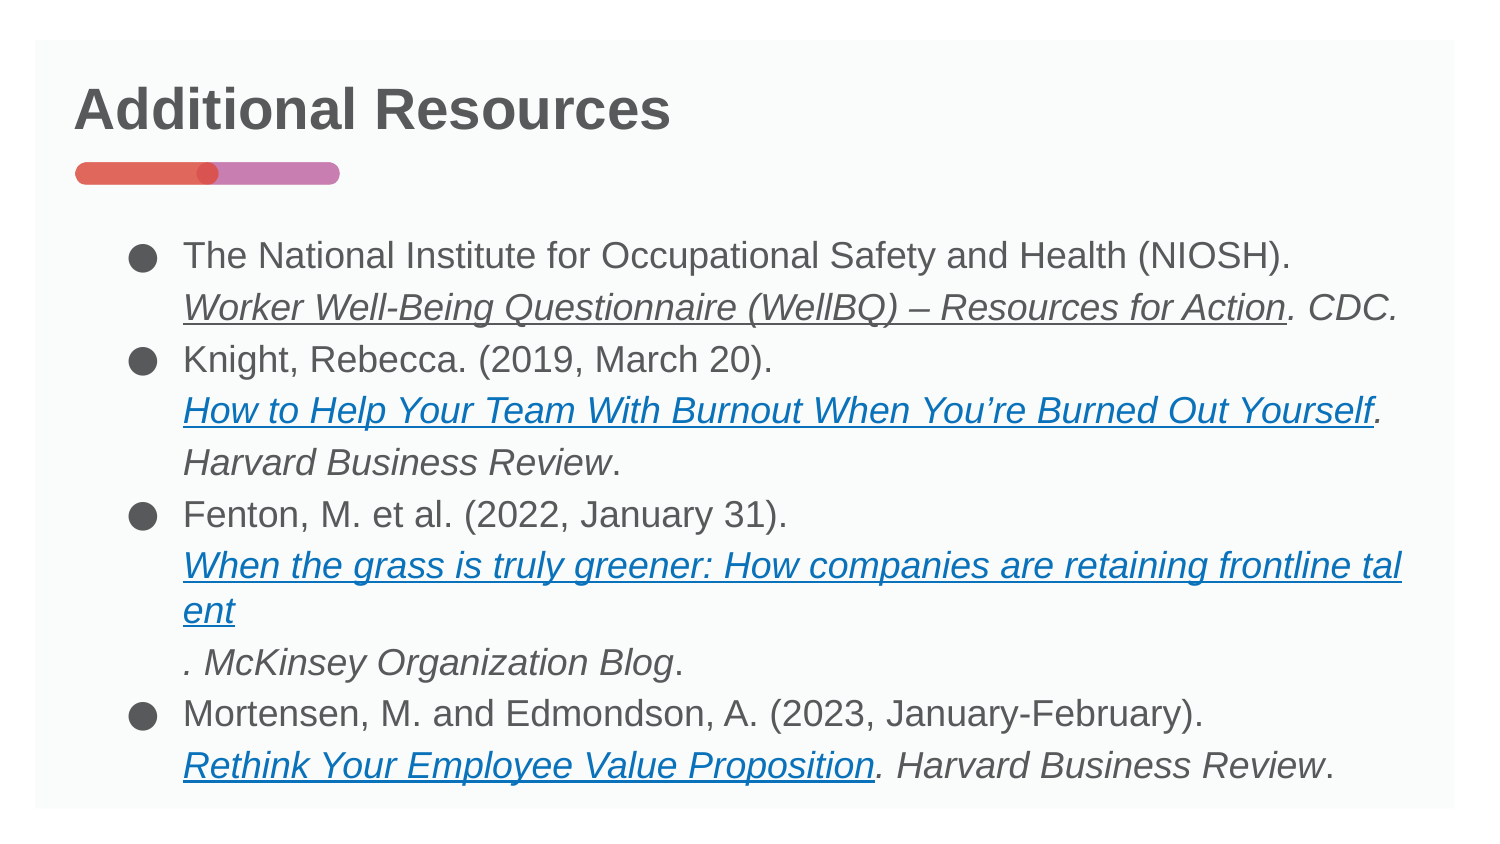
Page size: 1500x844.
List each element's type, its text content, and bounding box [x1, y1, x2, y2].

title Additional Resources [58, 56, 1457, 151]
picture [75, 162, 340, 185]
list The National Institute for Occupational Safety and Health (NIOSH). Worker Well-Being Questionnaire (WellBQ) – Resources for Action. CDC. Knight, Rebecca. (2019, March 20). How to Help Your Team With Burnout When You’re Burned Out Yourself. Harvard Business Review. Fenton, M. et al. (2022, January 31). When the grass is truly greener: How companies are retaining frontline talent. McKinsey Organization Blog. Mortensen, M. and Edmondson, A. (2023, January-February). Rethink Your Employee Value Proposition. Harvard Business Review. [93, 209, 1433, 750]
